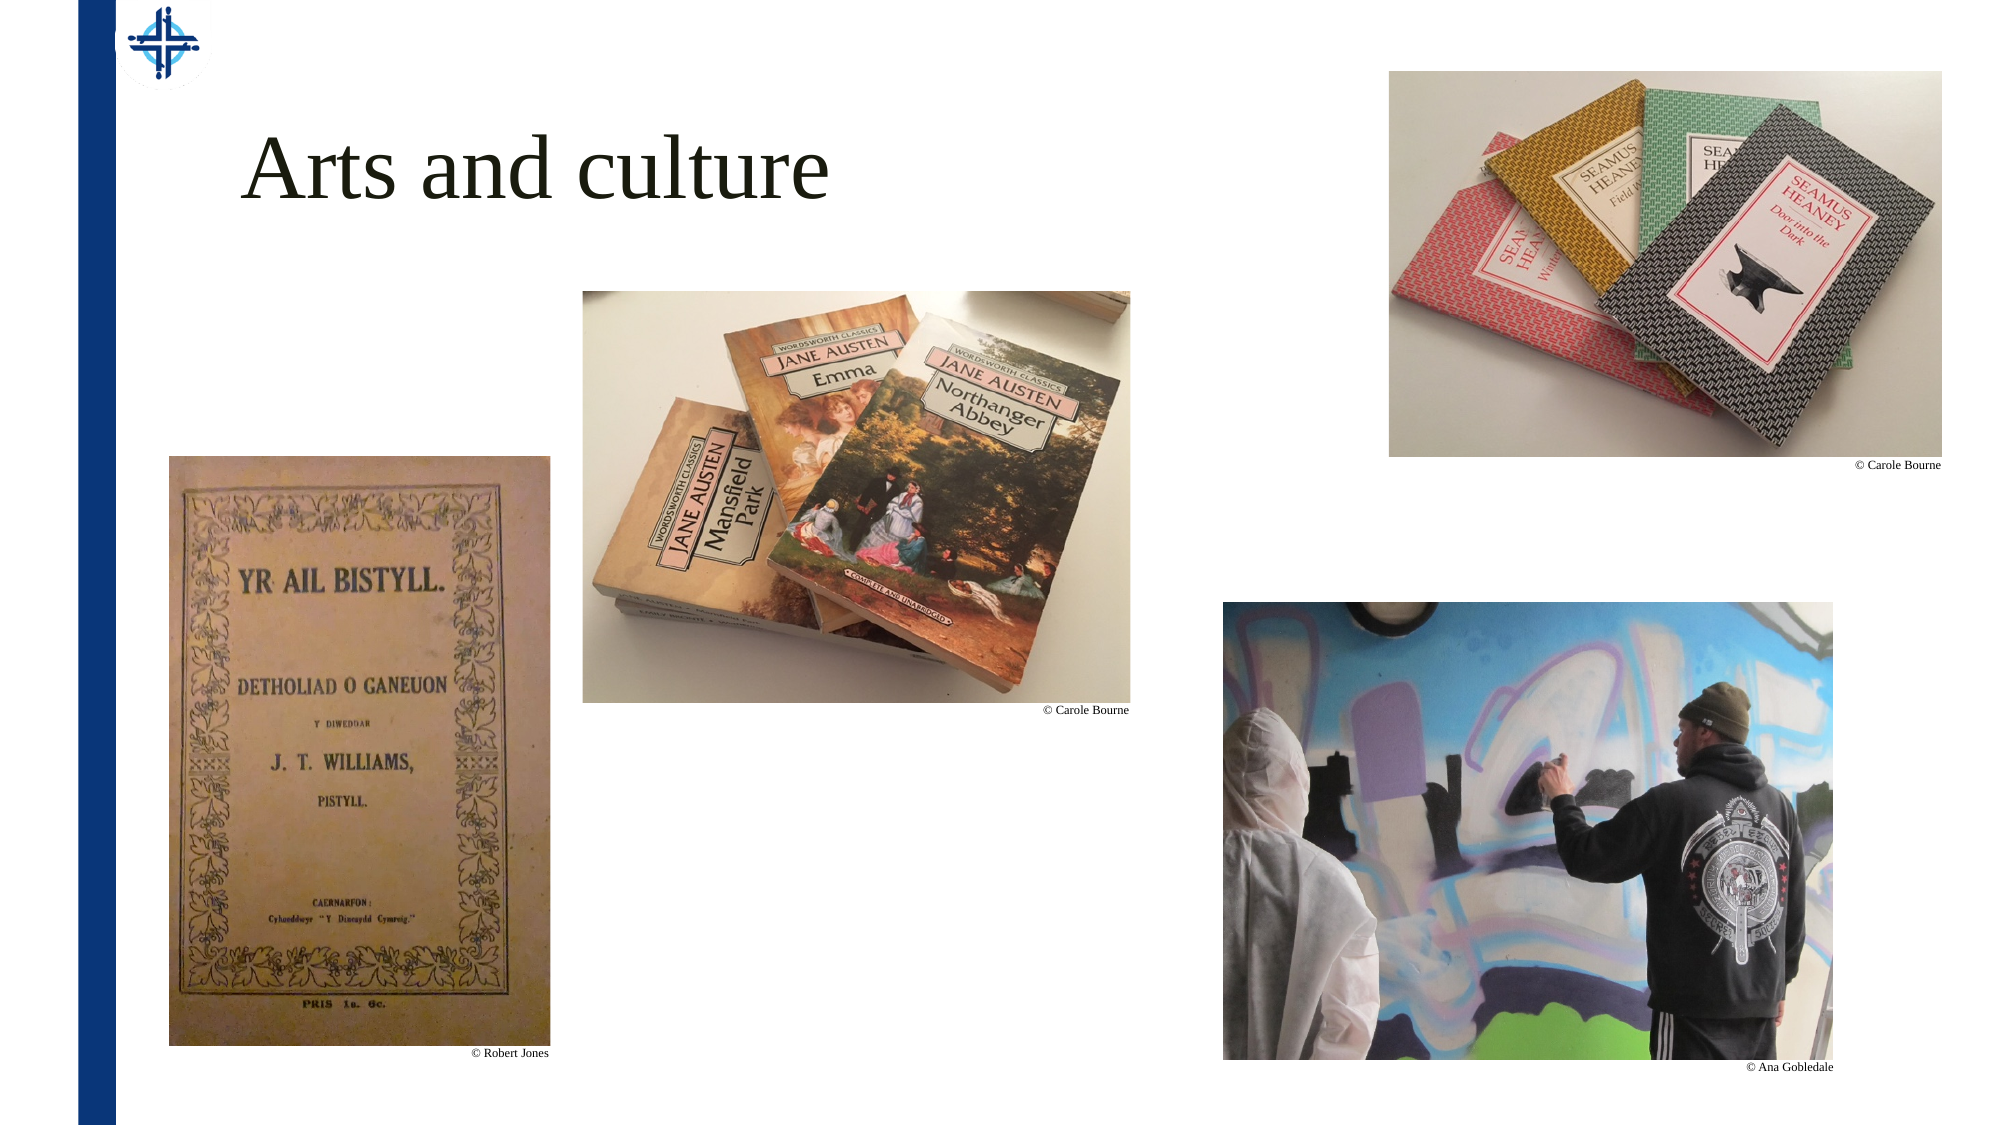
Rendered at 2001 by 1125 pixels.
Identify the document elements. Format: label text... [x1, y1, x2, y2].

text_box © Robert Jones [456, 1037, 567, 1068]
title Arts and culture [225, 112, 1388, 357]
picture [582, 290, 1131, 703]
picture [1388, 71, 1942, 457]
text_box © Carole Bourne [1028, 694, 1169, 725]
picture [169, 456, 551, 1046]
text_box © Ana Gobledale [1731, 1051, 1851, 1081]
picture [1223, 602, 1833, 1060]
text_box © Carole Bourne [1840, 449, 1981, 480]
picture [115, 0, 212, 92]
